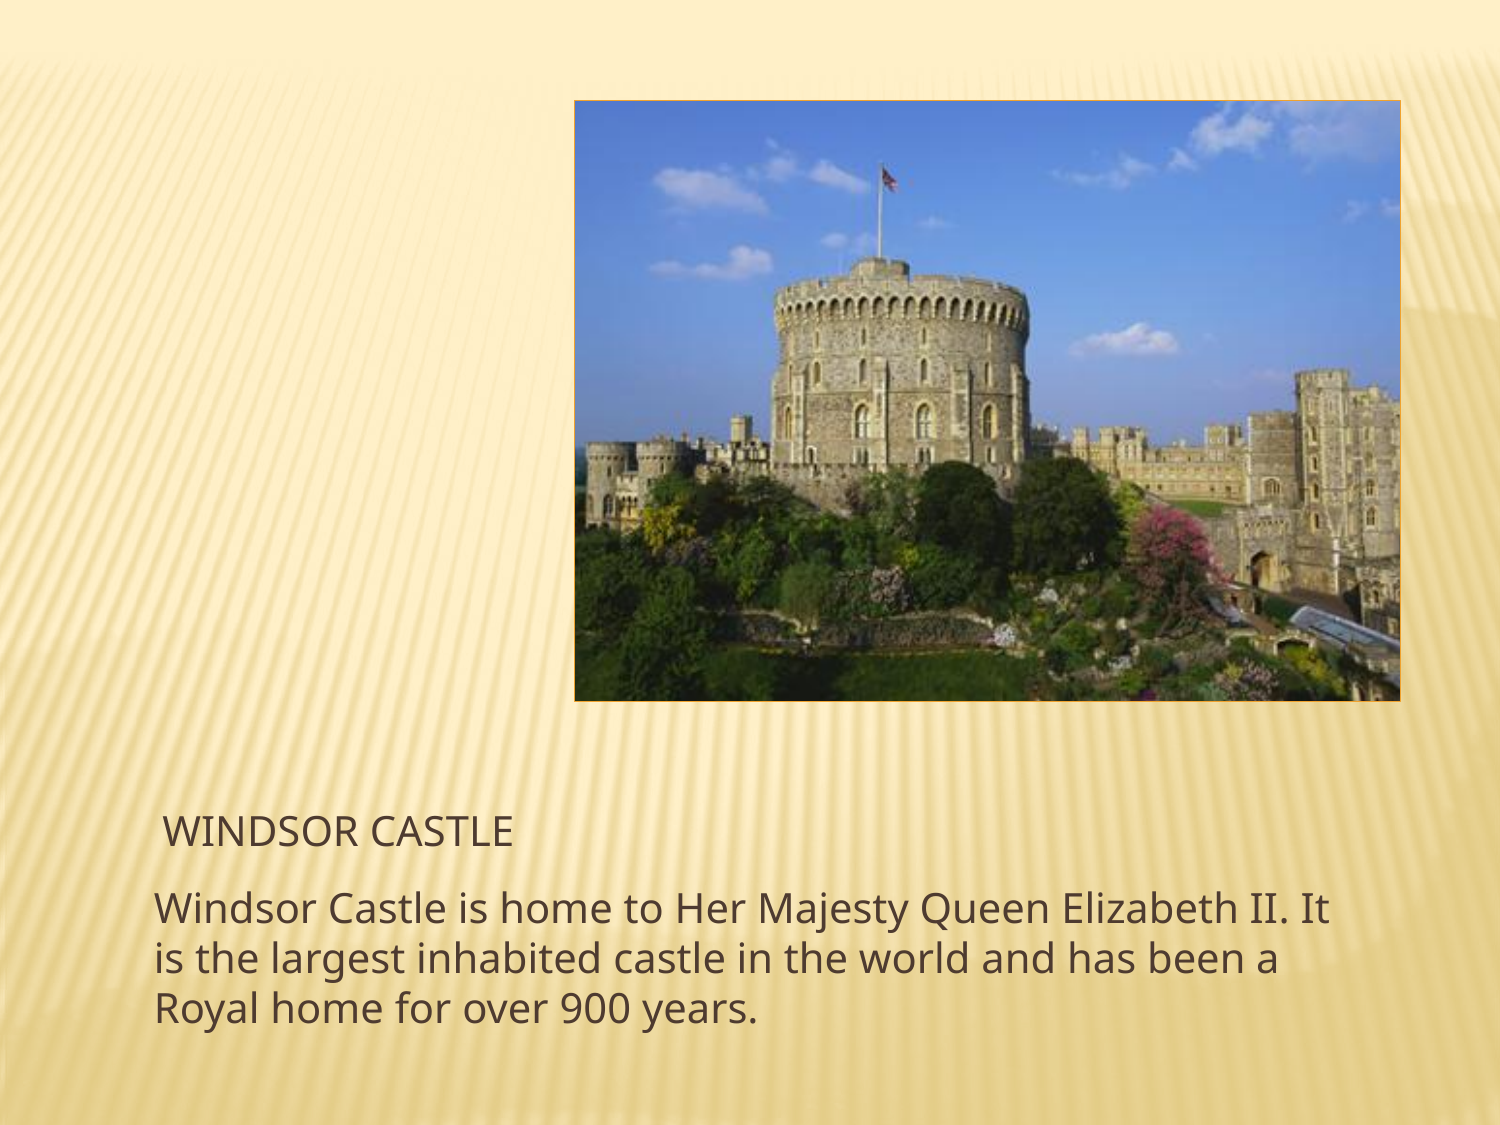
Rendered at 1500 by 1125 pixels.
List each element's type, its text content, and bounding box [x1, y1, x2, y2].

title Windsor castle [147, 786, 1111, 873]
picture [574, 100, 1401, 702]
list Windsor Castle is home to Her Majesty Queen Elizabeth II. It is the largest inhabited castle in the world and has been a Royal home for over 900 years. [135, 881, 1375, 1125]
